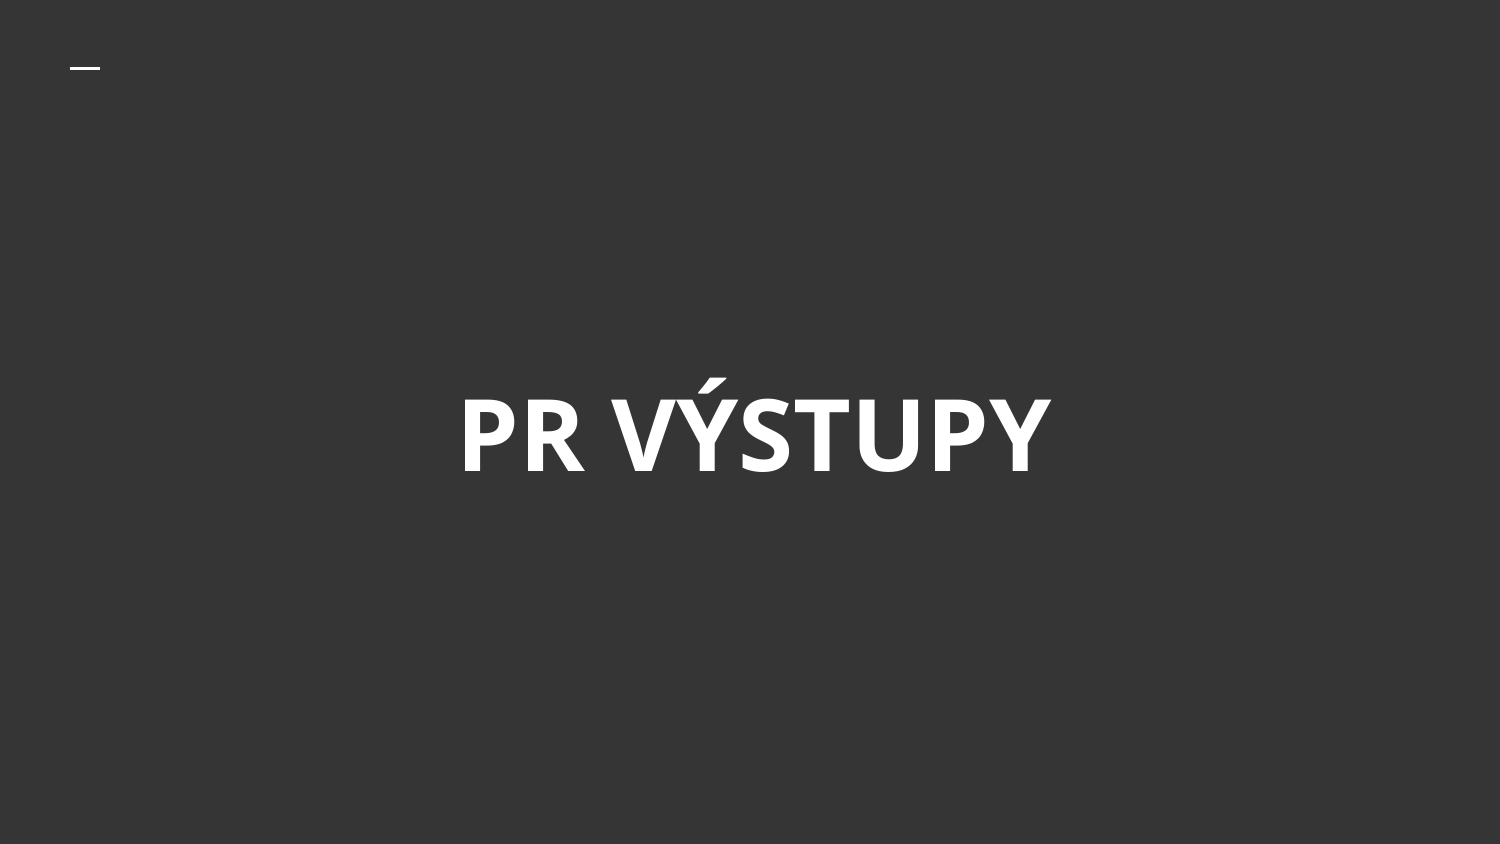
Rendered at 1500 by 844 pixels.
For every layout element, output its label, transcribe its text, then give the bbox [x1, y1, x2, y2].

title PR VÝSTUPY [46, 116, 1463, 746]
